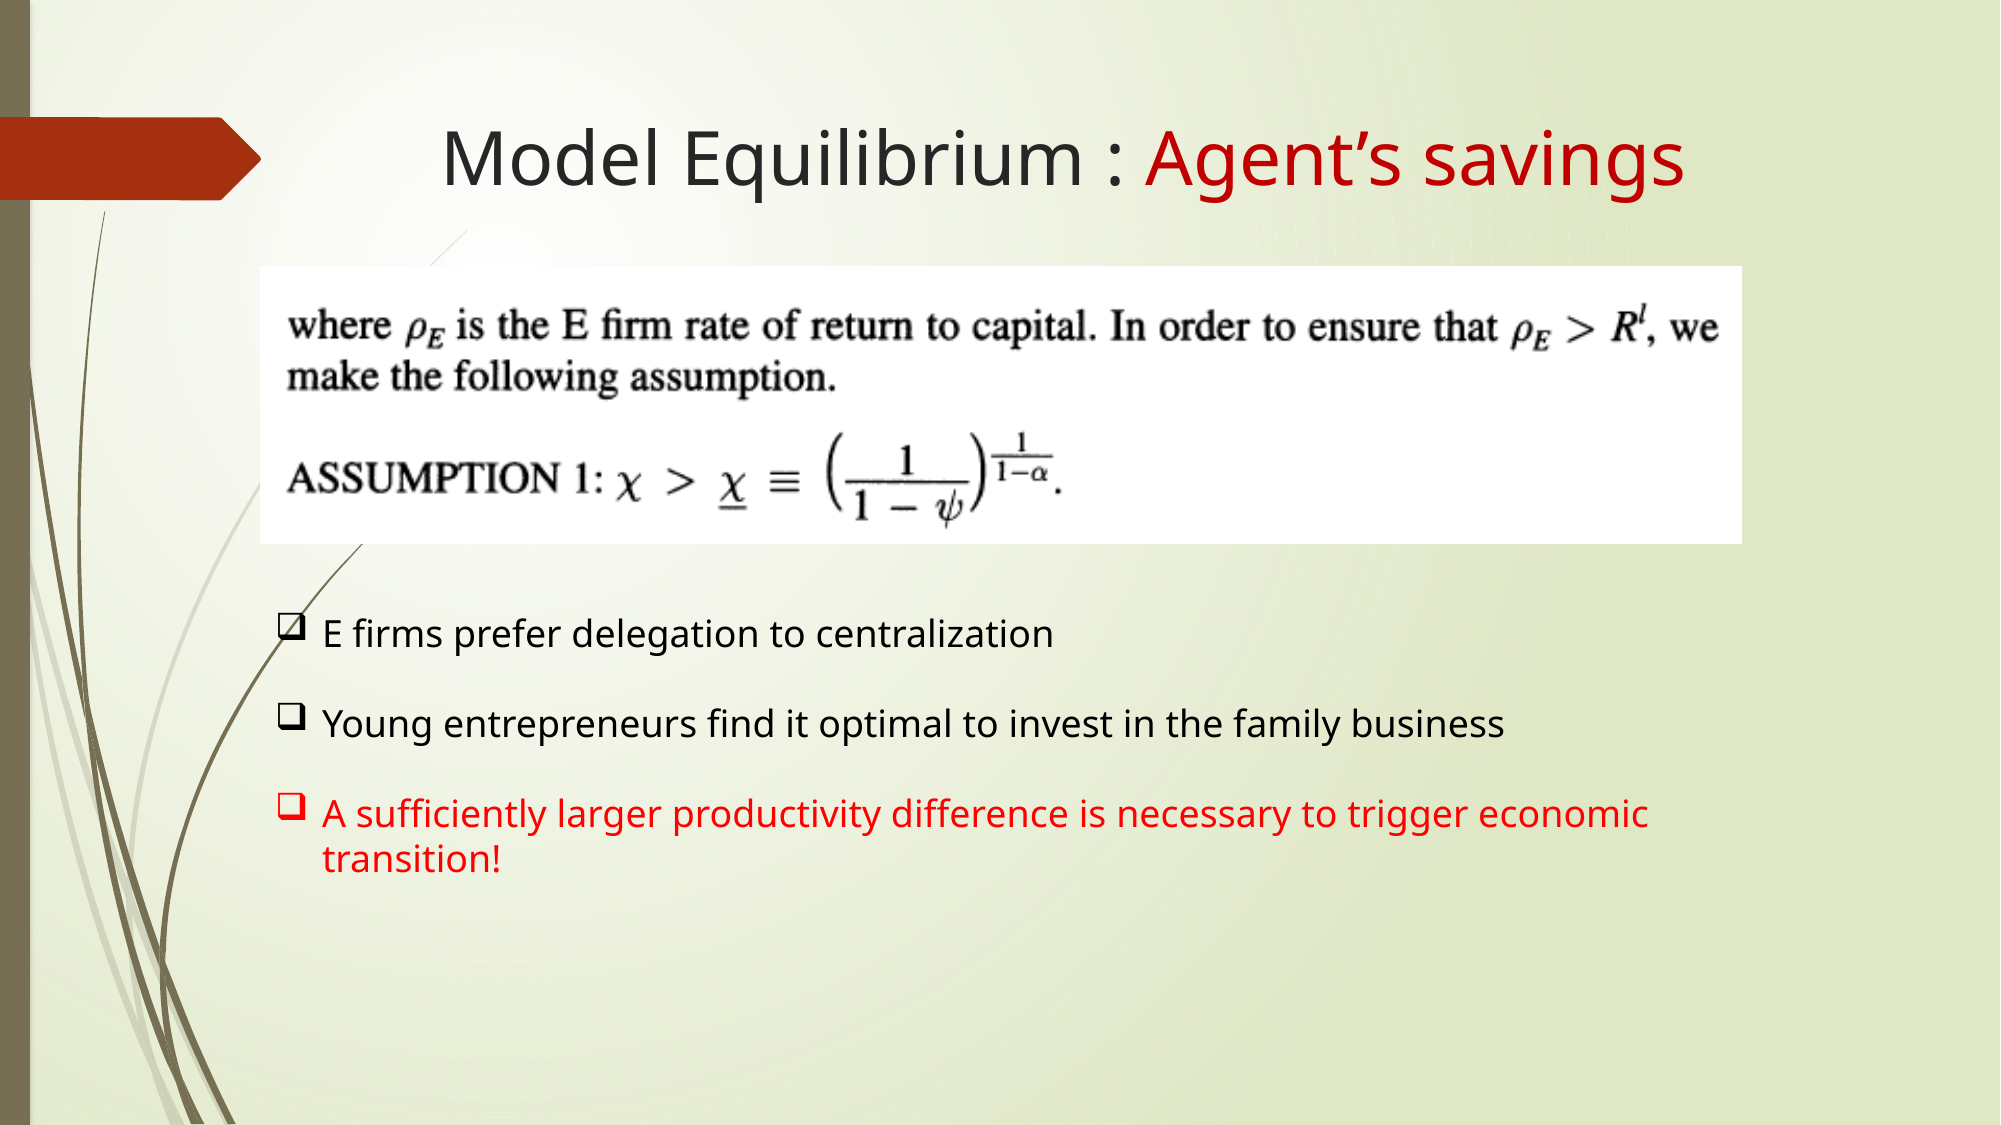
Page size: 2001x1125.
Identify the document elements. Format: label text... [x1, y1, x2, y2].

text_box E firms prefer delegation to centralization Young entrepreneurs find it optimal to invest in the family business A sufficiently larger productivity difference is necessary to trigger economic transition! [260, 602, 1716, 887]
title Model Equilibrium : Agent’s savings [425, 102, 1888, 313]
picture [260, 266, 1742, 544]
